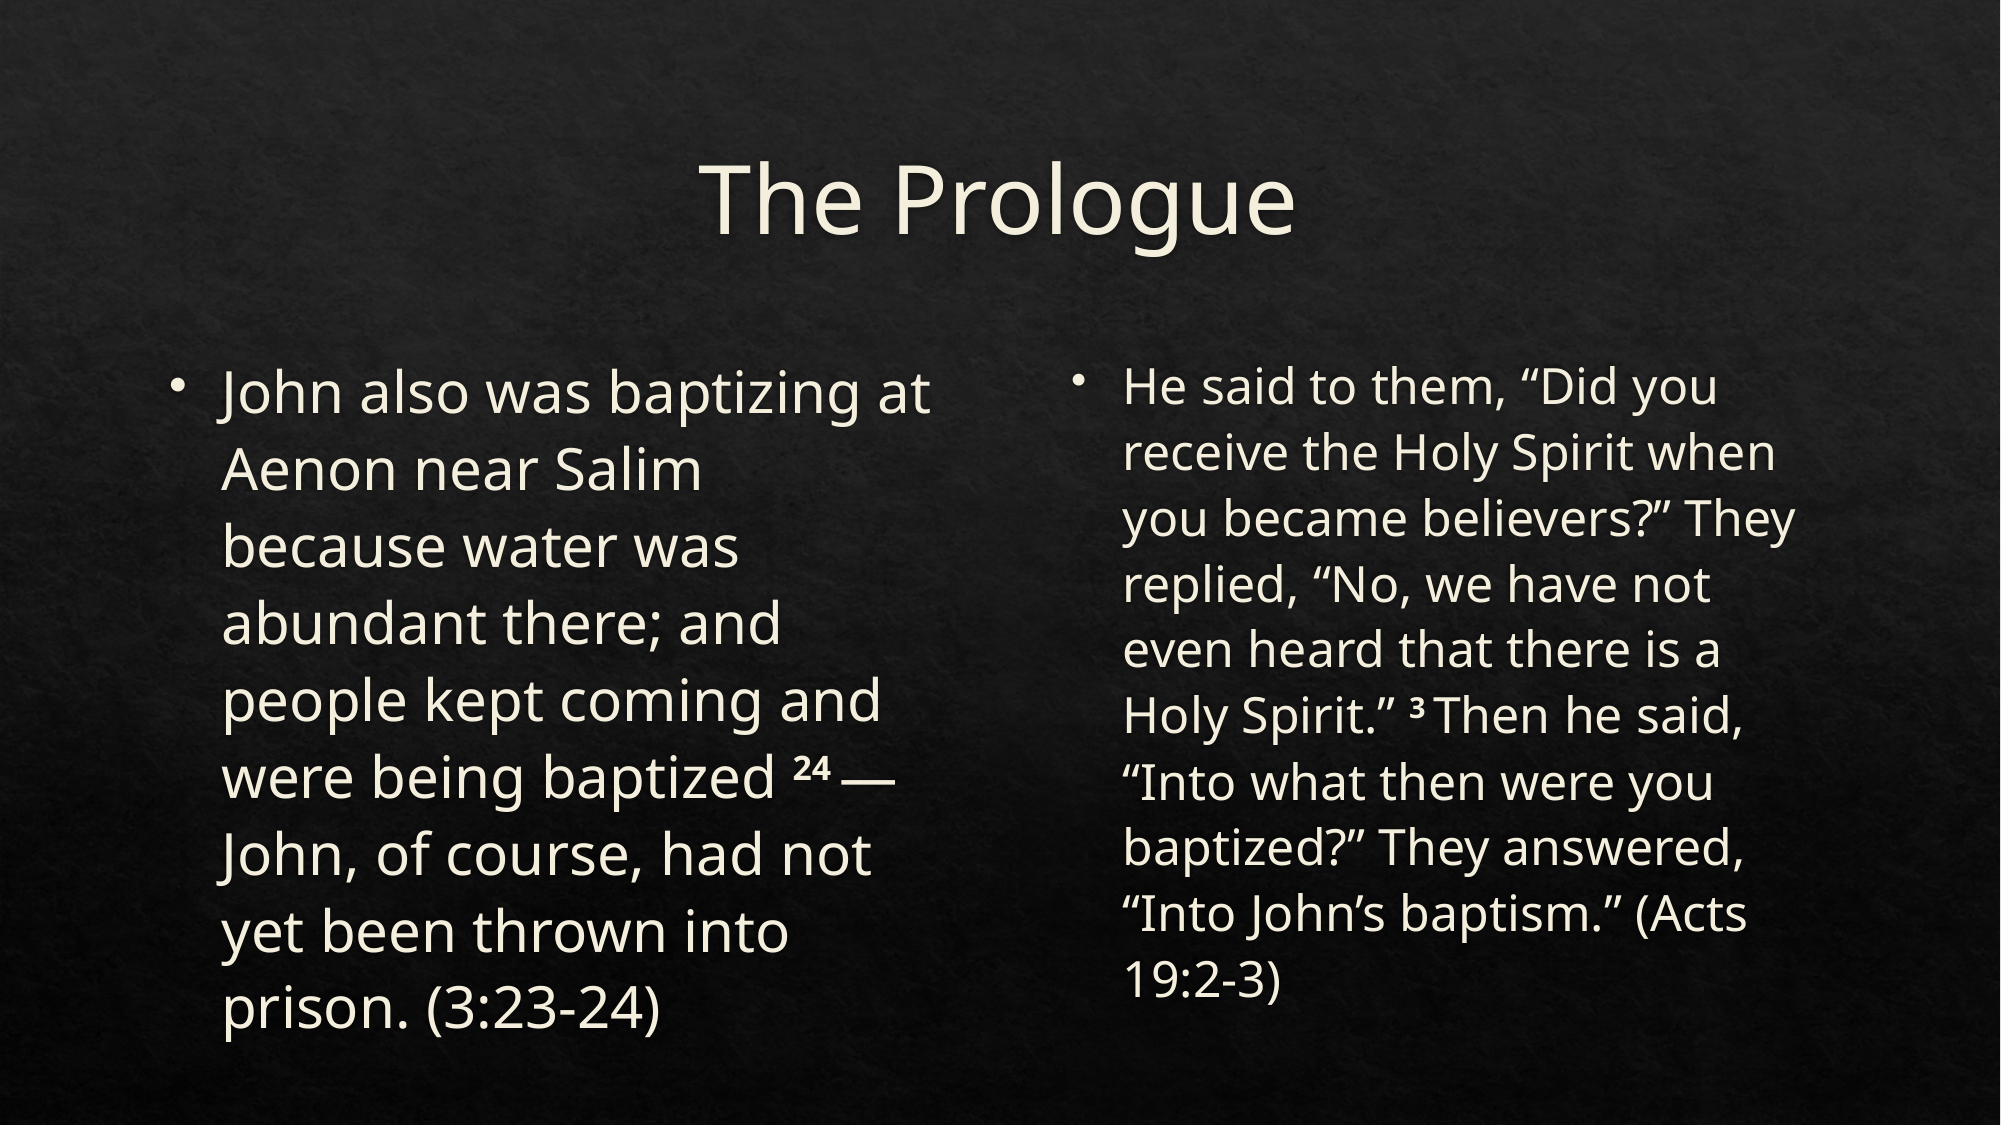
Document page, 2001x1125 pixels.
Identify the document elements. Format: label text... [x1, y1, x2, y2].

title The Prologue [149, 99, 1849, 307]
list He said to them, “Did you receive the Holy Spirit when you became believers?” They replied, “No, we have not even heard that there is a Holy Spirit.” 3 Then he said, “Into what then were you baptized?” They answered, “Into John’s baptism.” (Acts 19:2-3) [1051, 340, 1849, 935]
list John also was baptizing at Aenon near Salim because water was abundant there; and people kept coming and were being baptized 24 —John, of course, had not yet been thrown into prison. (3:23-24) [149, 340, 947, 935]
